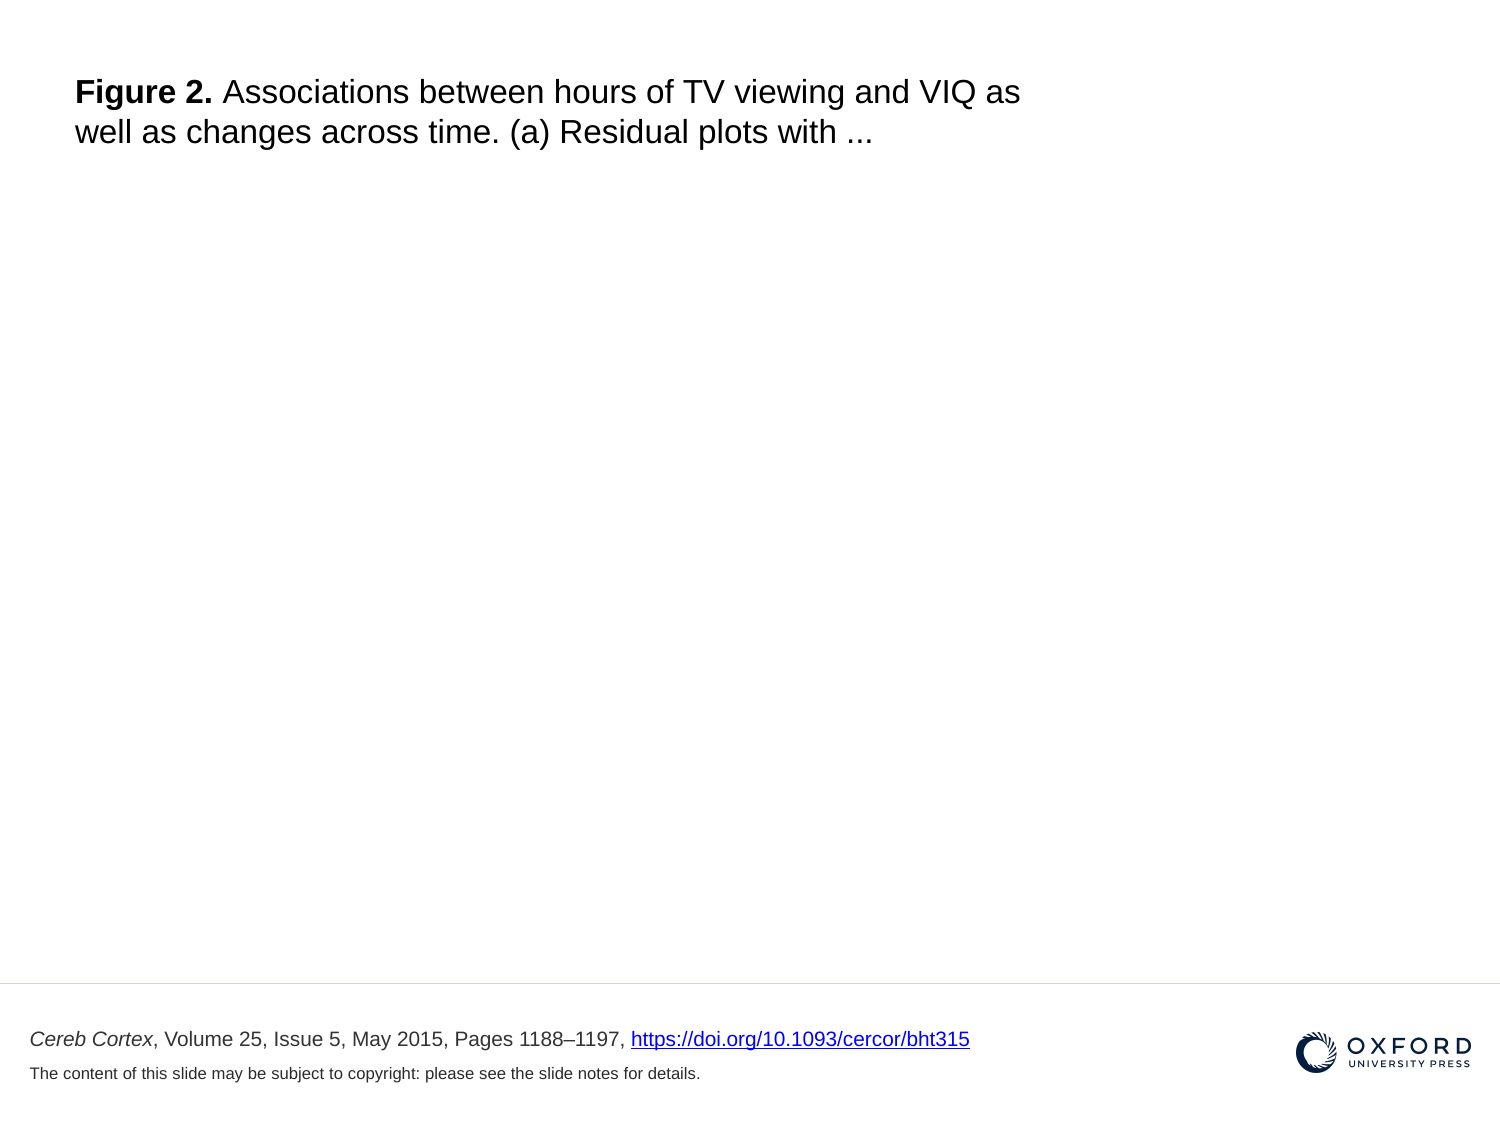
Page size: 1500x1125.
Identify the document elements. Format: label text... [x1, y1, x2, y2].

footer Cereb Cortex, Volume 25, Issue 5, May 2015, Pages 1188–1197, https://doi.org/10.1093/cercor/bht315 The content of this slide may be subject to copyright: please see the slide notes for details. [0, 983, 1260, 1125]
picture [1296, 1032, 1471, 1073]
title Figure 2. Associations between hours of TV viewing and VIQ as well as changes across time. (a) Residual plots with ... [75, 69, 1078, 171]
